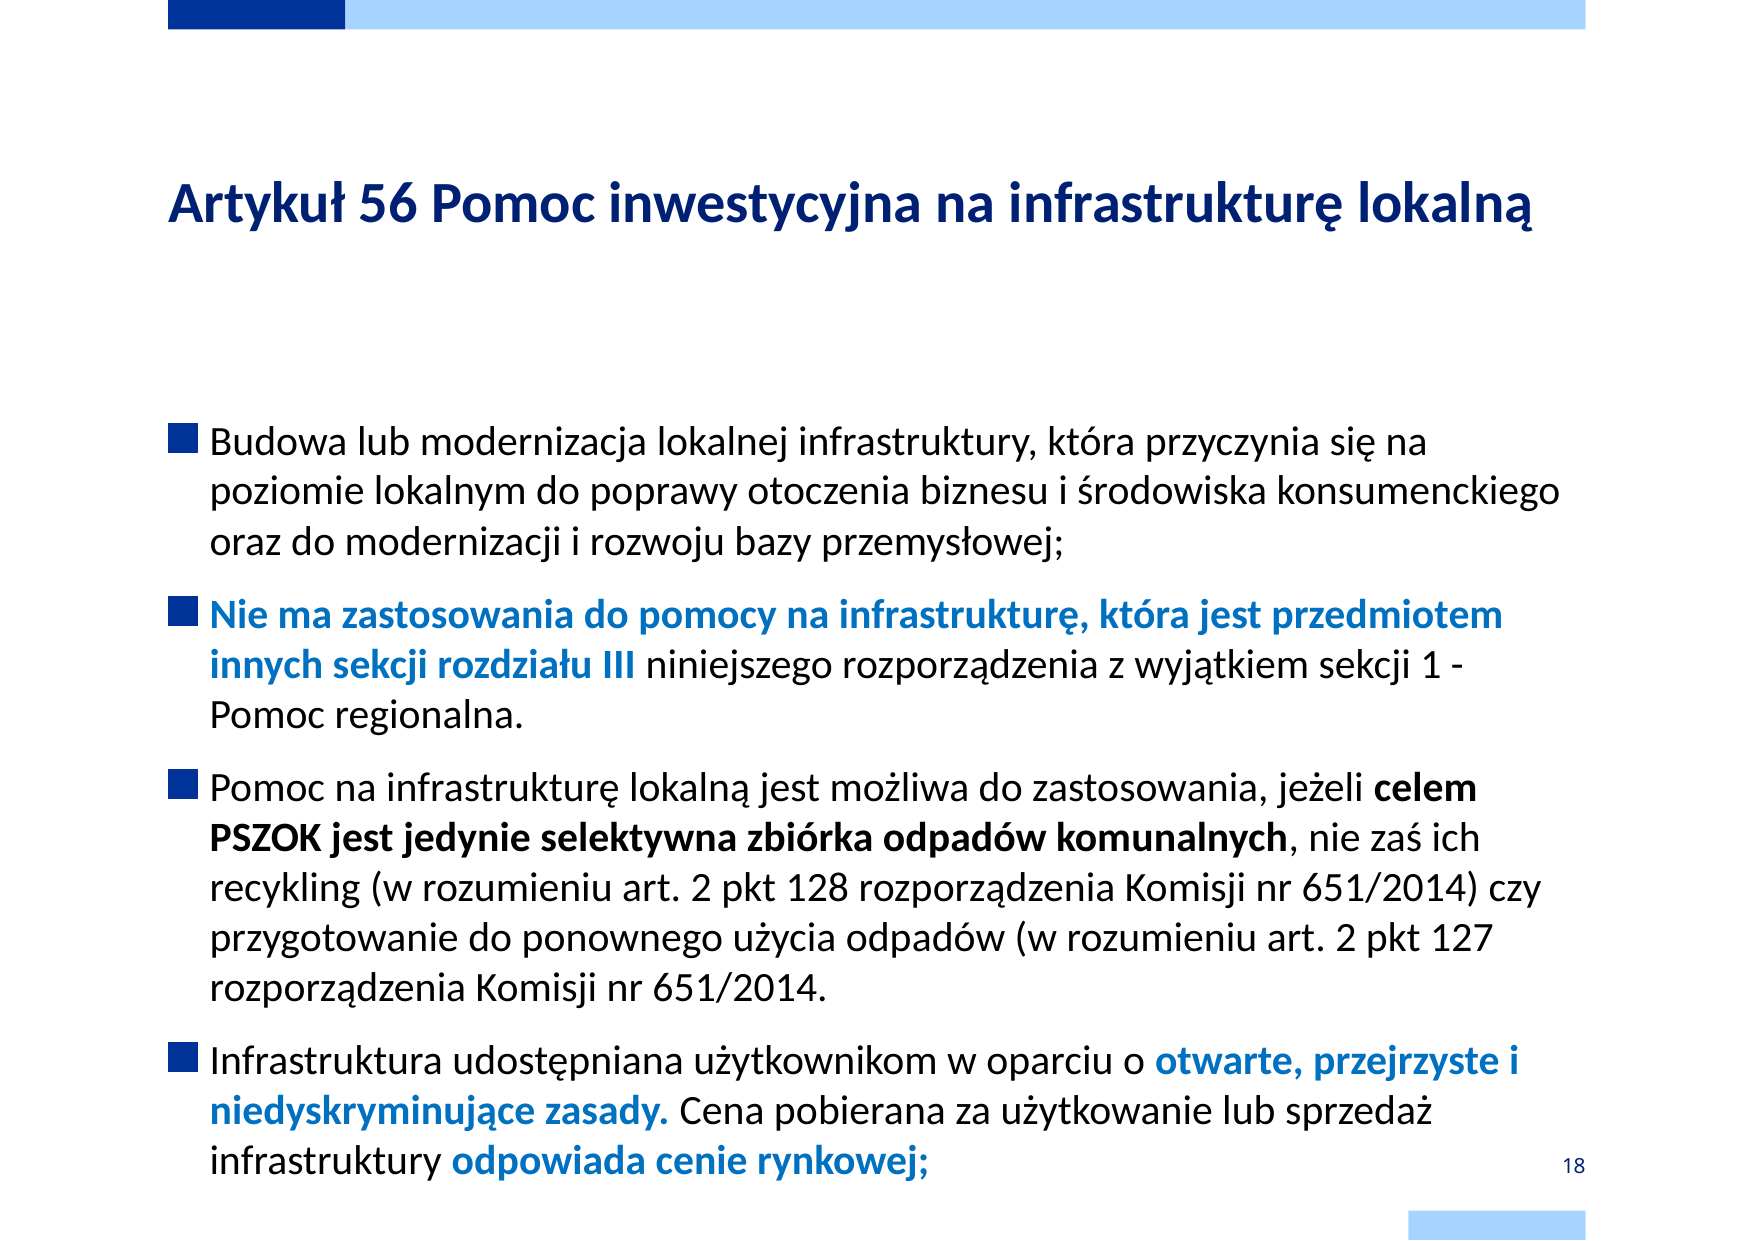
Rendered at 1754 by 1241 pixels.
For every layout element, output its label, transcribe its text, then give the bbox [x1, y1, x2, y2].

picture [168, 423, 198, 453]
slide_number 18 [1408, 1151, 1586, 1182]
picture [168, 769, 198, 799]
picture [168, 1042, 198, 1072]
list Budowa lub modernizacja lokalnej infrastruktury, która przyczynia się na poziomie lokalnym do poprawy otoczenia biznesu i środowiska konsumenckiego oraz do modernizacji i rozwoju bazy przemysłowej; Nie ma zastosowania do pomocy na infrastrukturę, która jest przedmiotem innych sekcji rozdziału III niniejszego rozporządzenia z wyjątkiem sekcji 1 - Pomoc regionalna. Pomoc na infrastrukturę lokalną jest możliwa do zastosowania, jeżeli celem PSZOK jest jedynie selektywna zbiórka odpadów komunalnych, nie zaś ich recykling (w rozumieniu art. 2 pkt 128 rozporządzenia Komisji nr 651/2014) czy przygotowanie do ponownego użycia odpadów (w rozumieniu art. 2 pkt 127 rozporządzenia Komisji nr 651/2014. Infrastruktura udostępniana użytkownikom w oparciu o otwarte, przejrzyste i niedyskryminujące zasady. Cena pobierana za użytkowanie lub sprzedaż infrastruktury odpowiada cenie rynkowej; [168, 413, 1586, 1093]
picture [168, 596, 198, 626]
title Artykuł 56 Pomoc inwestycyjna na infrastrukturę lokalną [168, 159, 1586, 337]
